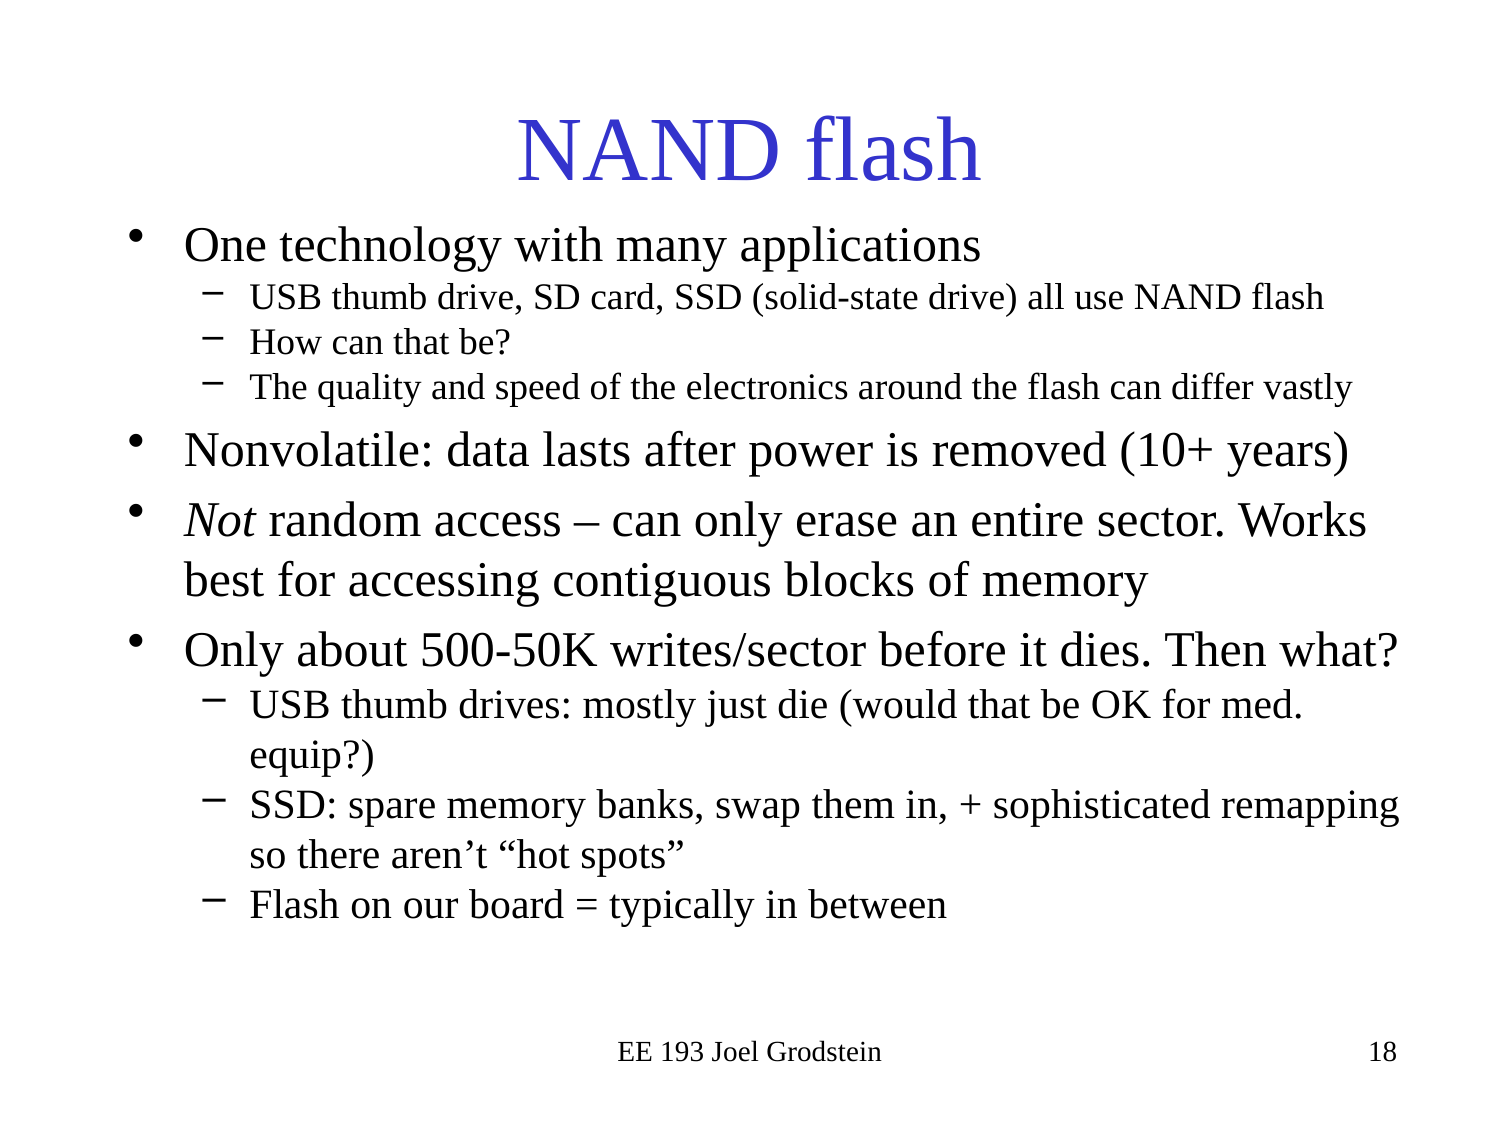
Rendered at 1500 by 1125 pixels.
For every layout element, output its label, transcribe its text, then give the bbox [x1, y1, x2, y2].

footer EE 193 Joel Grodstein [512, 1024, 988, 1101]
title NAND flash [112, 50, 1388, 204]
list One technology with many applications USB thumb drive, SD card, SSD (solid-state drive) all use NAND flash How can that be? The quality and speed of the electronics around the flash can differ vastly Nonvolatile: data lasts after power is removed (10+ years) Not random access – can only erase an entire sector. Works best for accessing contiguous blocks of memory Only about 500-50K writes/sector before it dies. Then what? USB thumb drives: mostly just die (would that be OK for med. equip?) SSD: spare memory banks, swap them in, + sophisticated remapping so there aren’t “hot spots” Flash on our board = typically in between [112, 204, 1452, 930]
